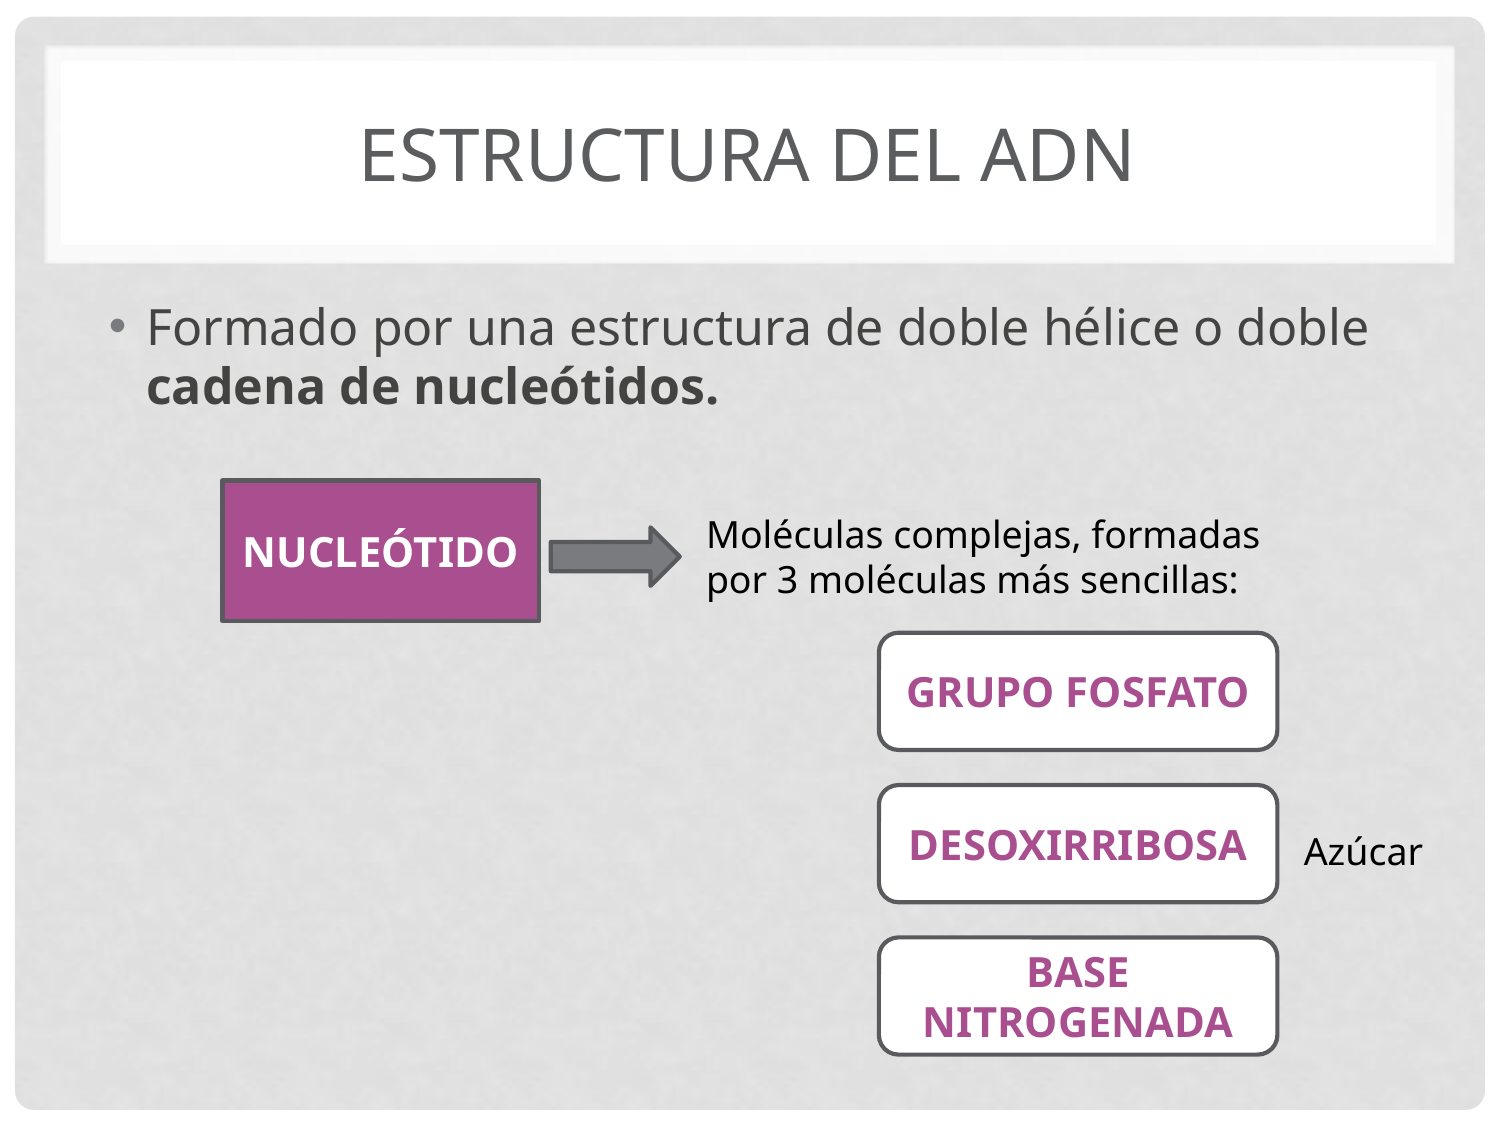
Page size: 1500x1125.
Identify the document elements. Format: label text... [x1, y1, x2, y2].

text_box Moléculas complejas, formadas por 3 moléculas más sencillas: [691, 503, 1336, 609]
text_box NUCLEÓTIDO [220, 478, 541, 623]
text_box GRUPO FOSFATO [876, 630, 1280, 753]
text_box BASE NITROGENADA [876, 935, 1280, 1057]
text_box Azúcar [1288, 820, 1453, 880]
text_box DESOXIRRIBOSA [876, 782, 1280, 905]
text_box [548, 525, 682, 588]
title ESTRUCTURA DEL ADN [69, 66, 1425, 238]
list Formado por una estructura de doble hélice o doble cadena de nucleótidos. [75, 287, 1425, 1005]
